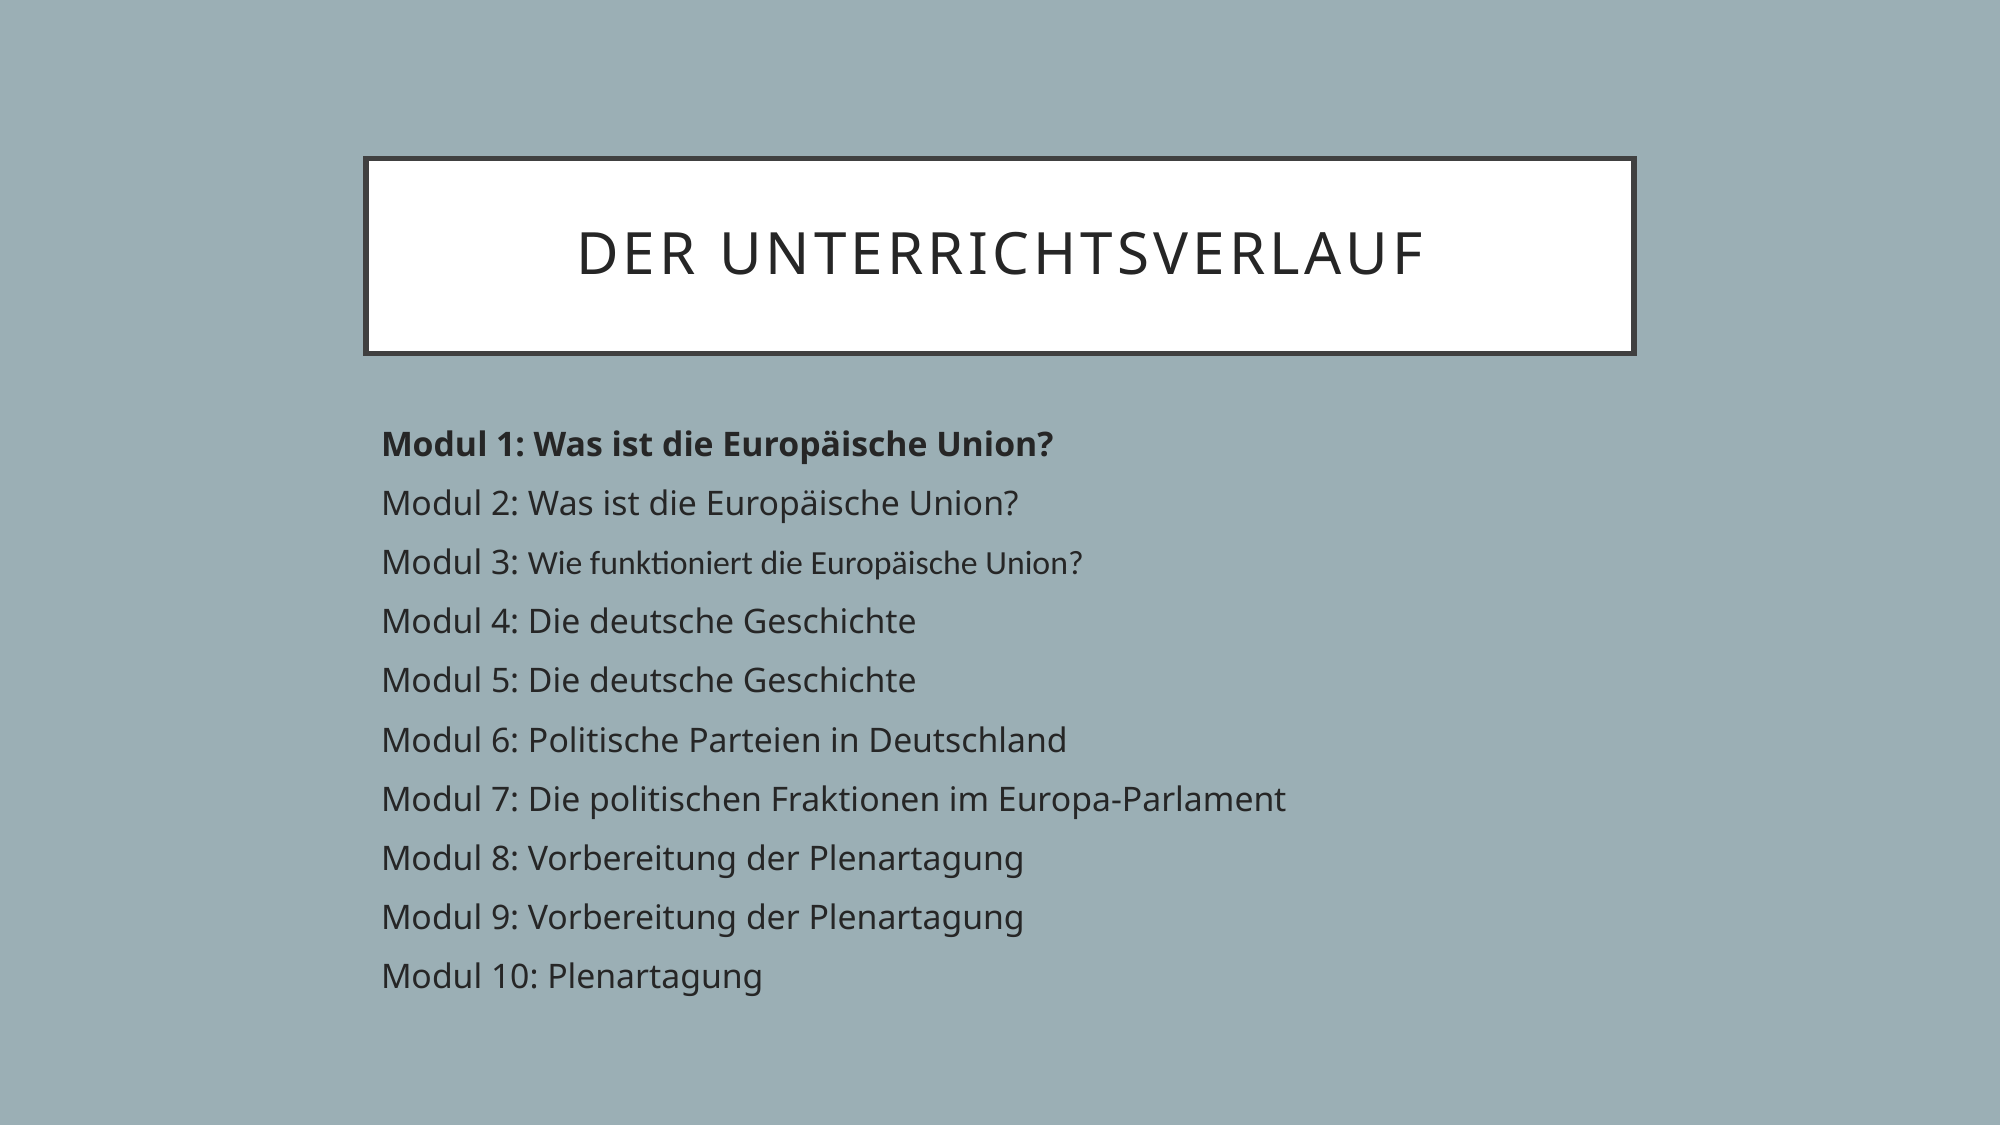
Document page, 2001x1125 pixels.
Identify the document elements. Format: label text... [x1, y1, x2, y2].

title Der Unterrichtsverlauf [363, 156, 1637, 356]
list Modul 1: Was ist die Europäische Union? Modul 2: Was ist die Europäische Union? Modul 3: Wie funktioniert die Europäische Union? Modul 4: Die deutsche Geschichte Modul 5: Die deutsche Geschichte Modul 6: Politische Parteien in Deutschland Modul 7: Die politischen Fraktionen im Europa-Parlament Modul 8: Vorbereitung der Plenartagung Modul 9: Vorbereitung der Plenartagung Modul 10: Plenartagung [366, 414, 1634, 1004]
